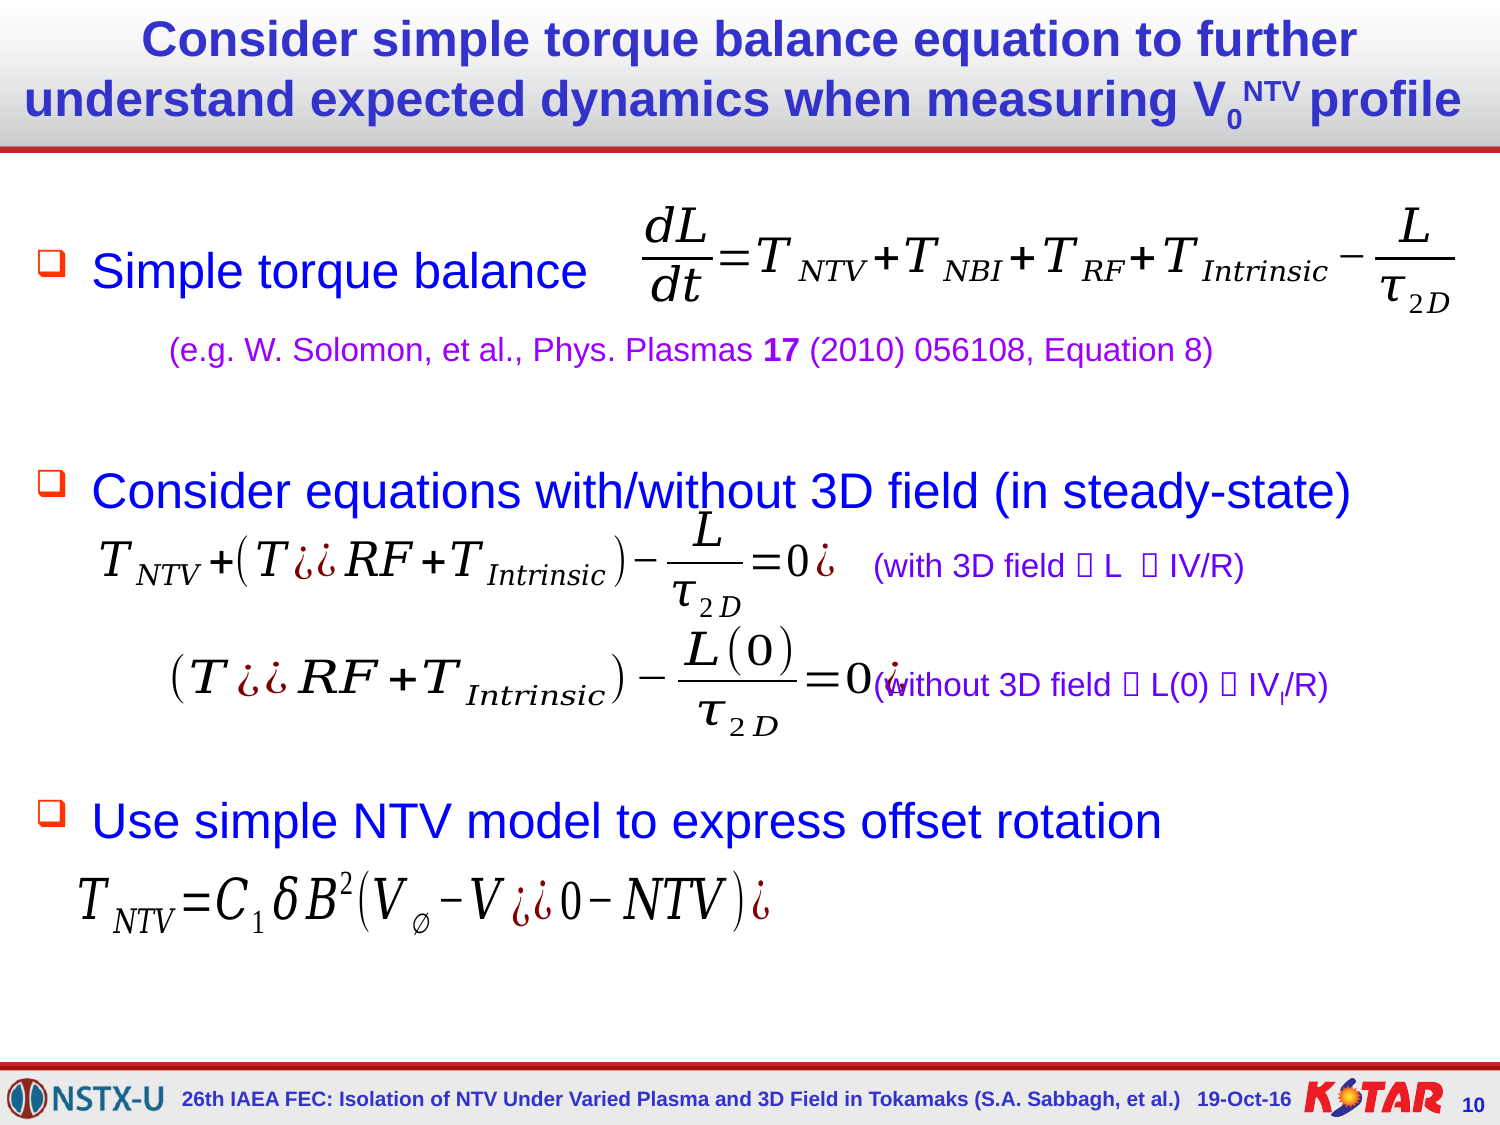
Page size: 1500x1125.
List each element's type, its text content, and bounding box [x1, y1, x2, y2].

list Simple torque balance Consider equations with/without 3D field (in steady-state) Use simple NTV model to express offset rotation [20, 231, 1475, 926]
picture [0, 1062, 1500, 1125]
title Consider simple torque balance equation to further understand expected dynamics when measuring V0NTV profile [0, 3, 1500, 138]
text_box (without 3D field  L(0)  IVI/R) [858, 655, 1458, 717]
text_box (with 3D field  L  IV/R) [858, 536, 1371, 592]
text_box (e.g. W. Solomon, et al., Phys. Plasmas 17 (2010) 056108, Equation 8) [153, 321, 1237, 376]
